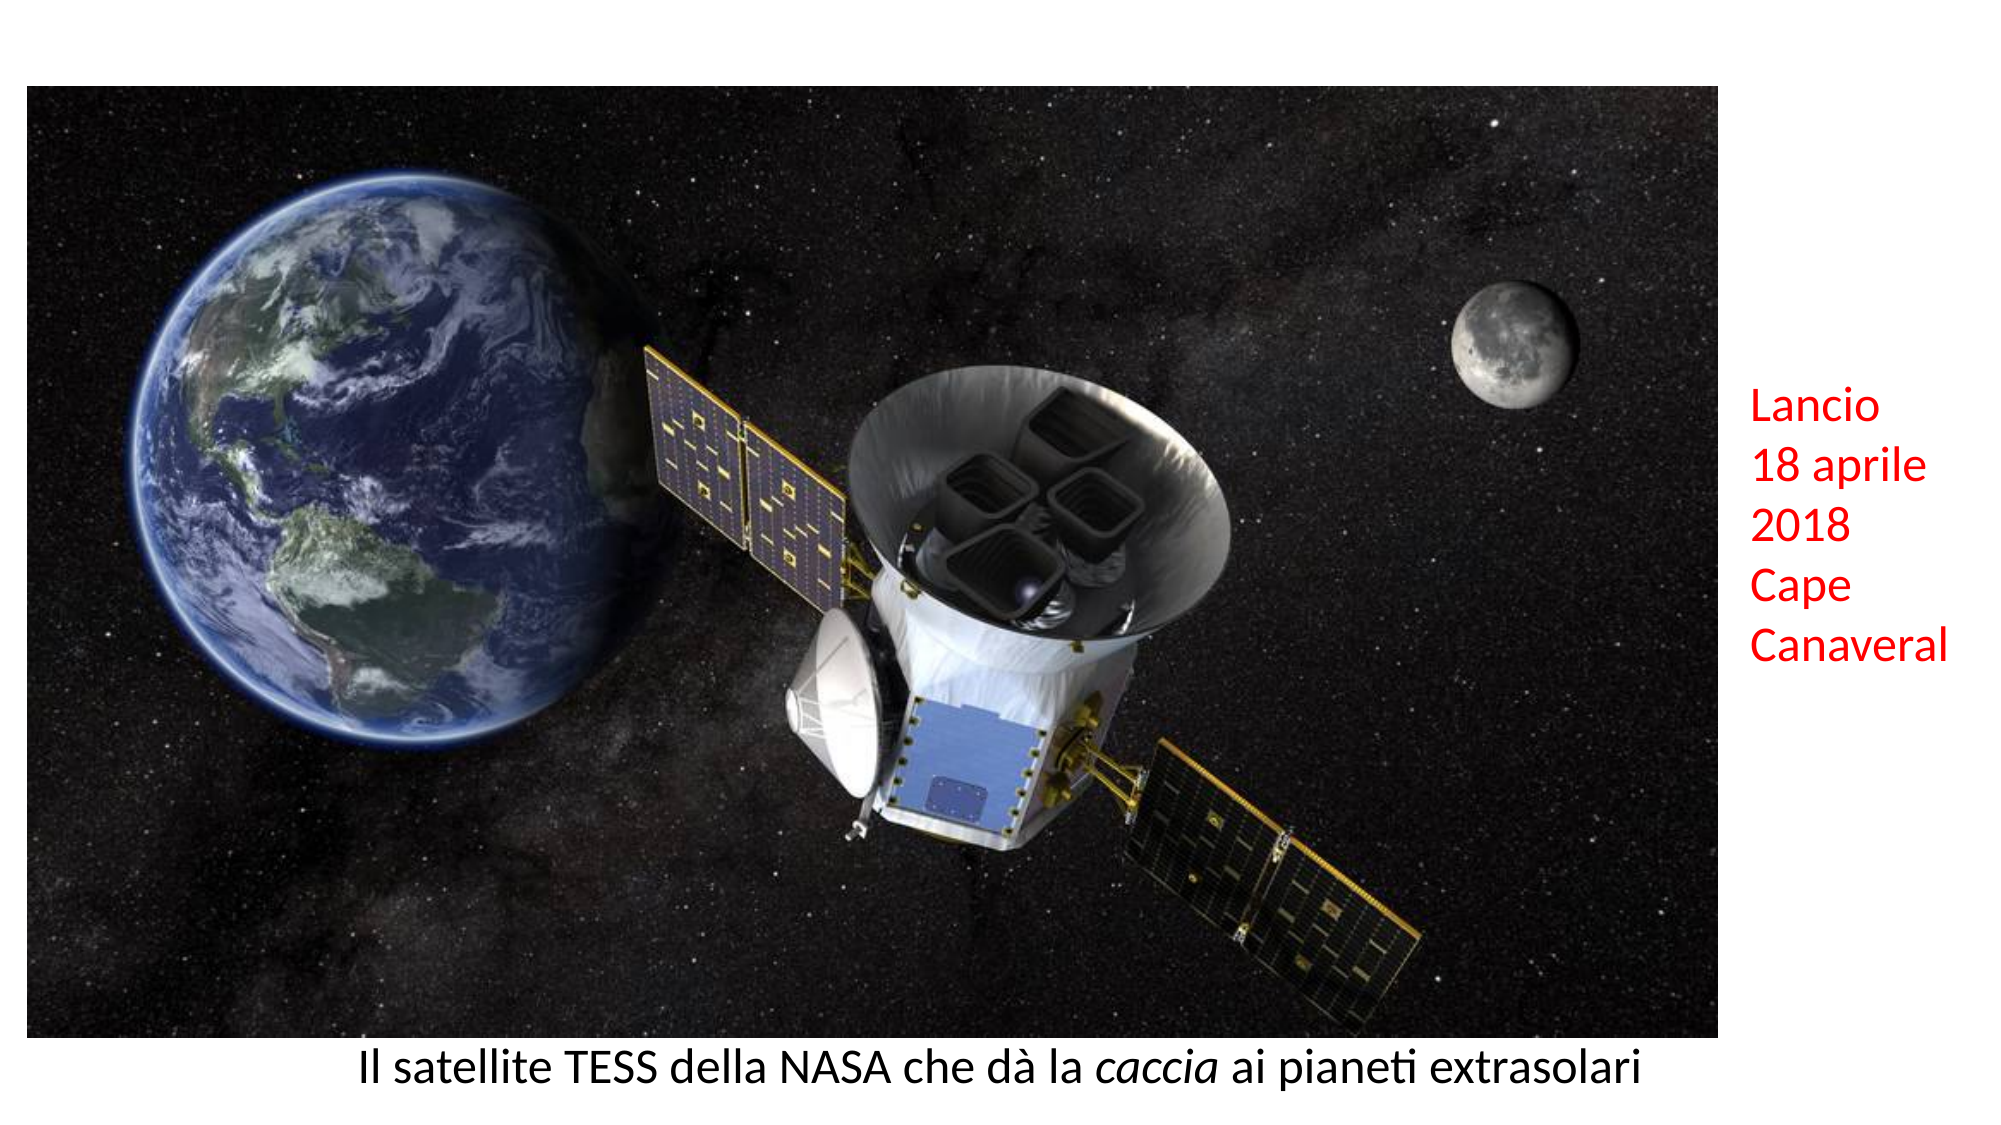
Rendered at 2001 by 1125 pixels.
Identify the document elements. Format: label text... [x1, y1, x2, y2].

text_box Il satellite TESS della NASA che dà la caccia ai pianeti extrasolari [81, 1025, 1919, 1101]
text_box Lancio 18 aprile 2018 Cape Canaveral [1735, 364, 1973, 680]
picture [27, 86, 1718, 1038]
